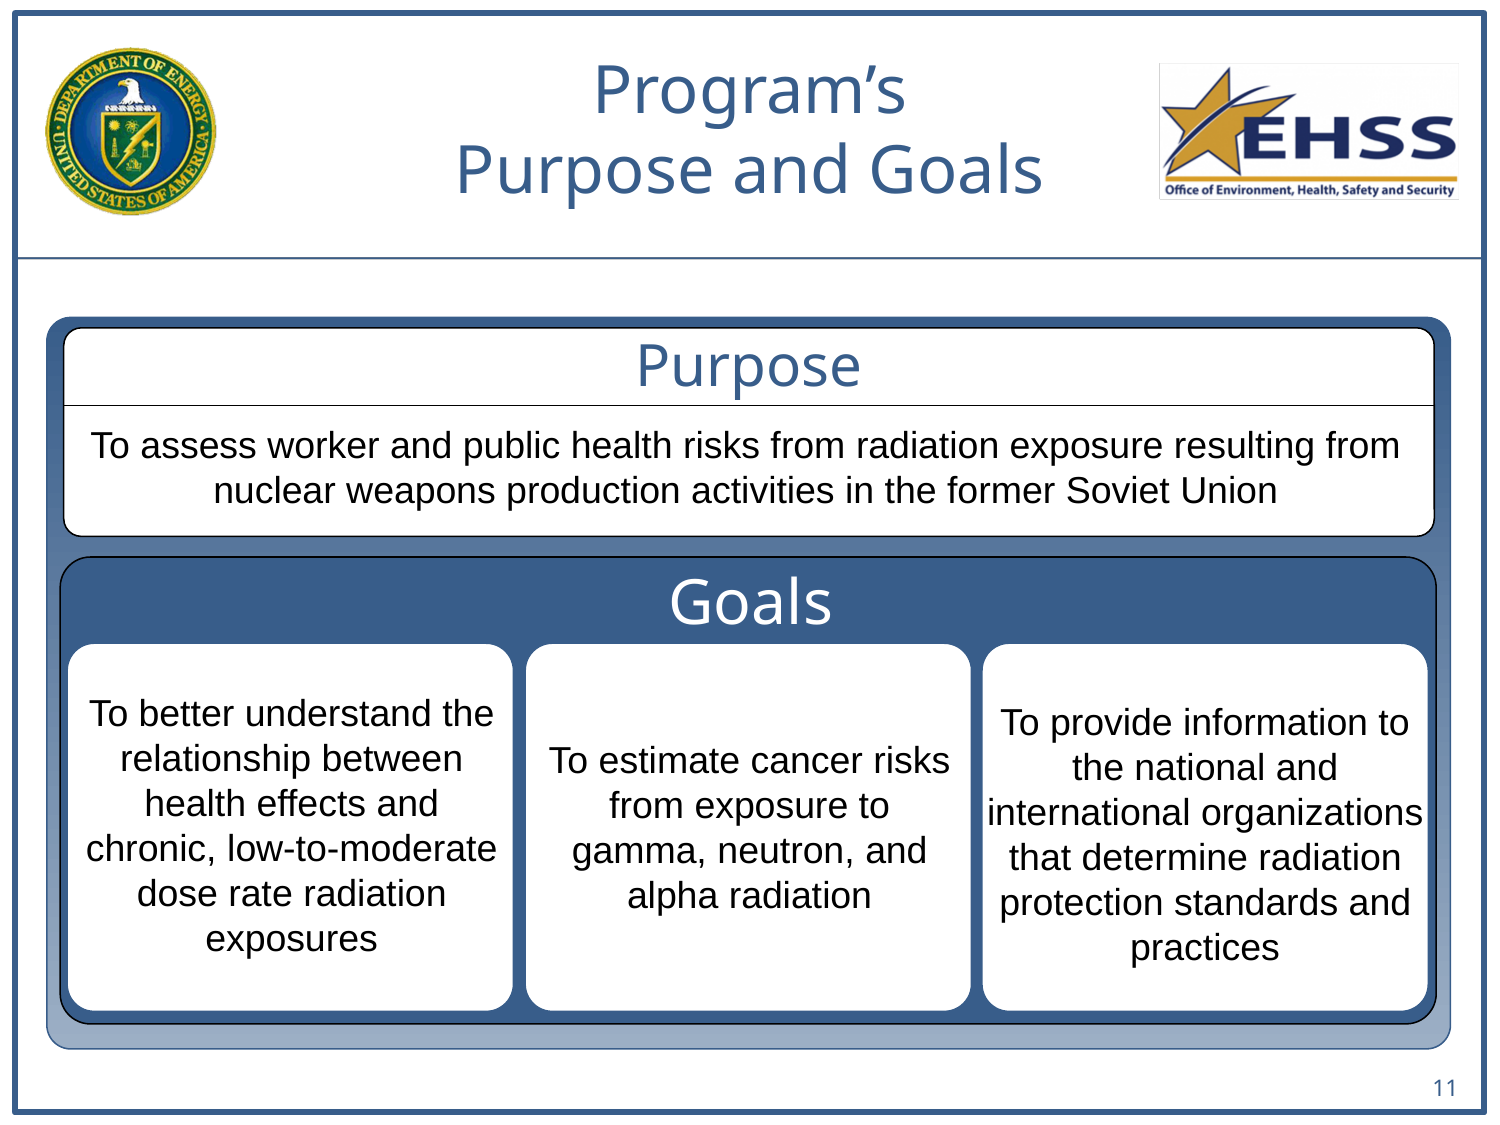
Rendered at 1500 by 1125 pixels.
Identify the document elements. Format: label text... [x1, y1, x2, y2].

text_box [58, 567, 1439, 1027]
slide_number 11 [1123, 1066, 1474, 1101]
text_box [983, 998, 1427, 1014]
text_box Purpose [63, 320, 1435, 405]
text_box [61, 338, 1437, 539]
text_box [523, 641, 974, 1014]
title Program’s Purpose and Goals [15, 42, 1485, 212]
text_box Goals [65, 554, 1437, 645]
picture [12, 10, 1487, 1115]
text_box To assess worker and public health risks from radiation exposure resulting from nuclear weapons production activities in the former Soviet Union [67, 413, 1424, 518]
text_box To estimate cancer risks from exposure to gamma, neutron, and alpha radiation [526, 728, 973, 958]
text_box To better understand the relationship between health effects and chronic, low-to-moderate dose rate radiation exposures [67, 681, 517, 967]
text_box To provide information to the national and international organizations that determine radiation protection standards and practices [981, 667, 1429, 998]
text_box [979, 641, 1431, 993]
text_box [64, 641, 516, 1014]
text_box [44, 315, 1453, 1052]
